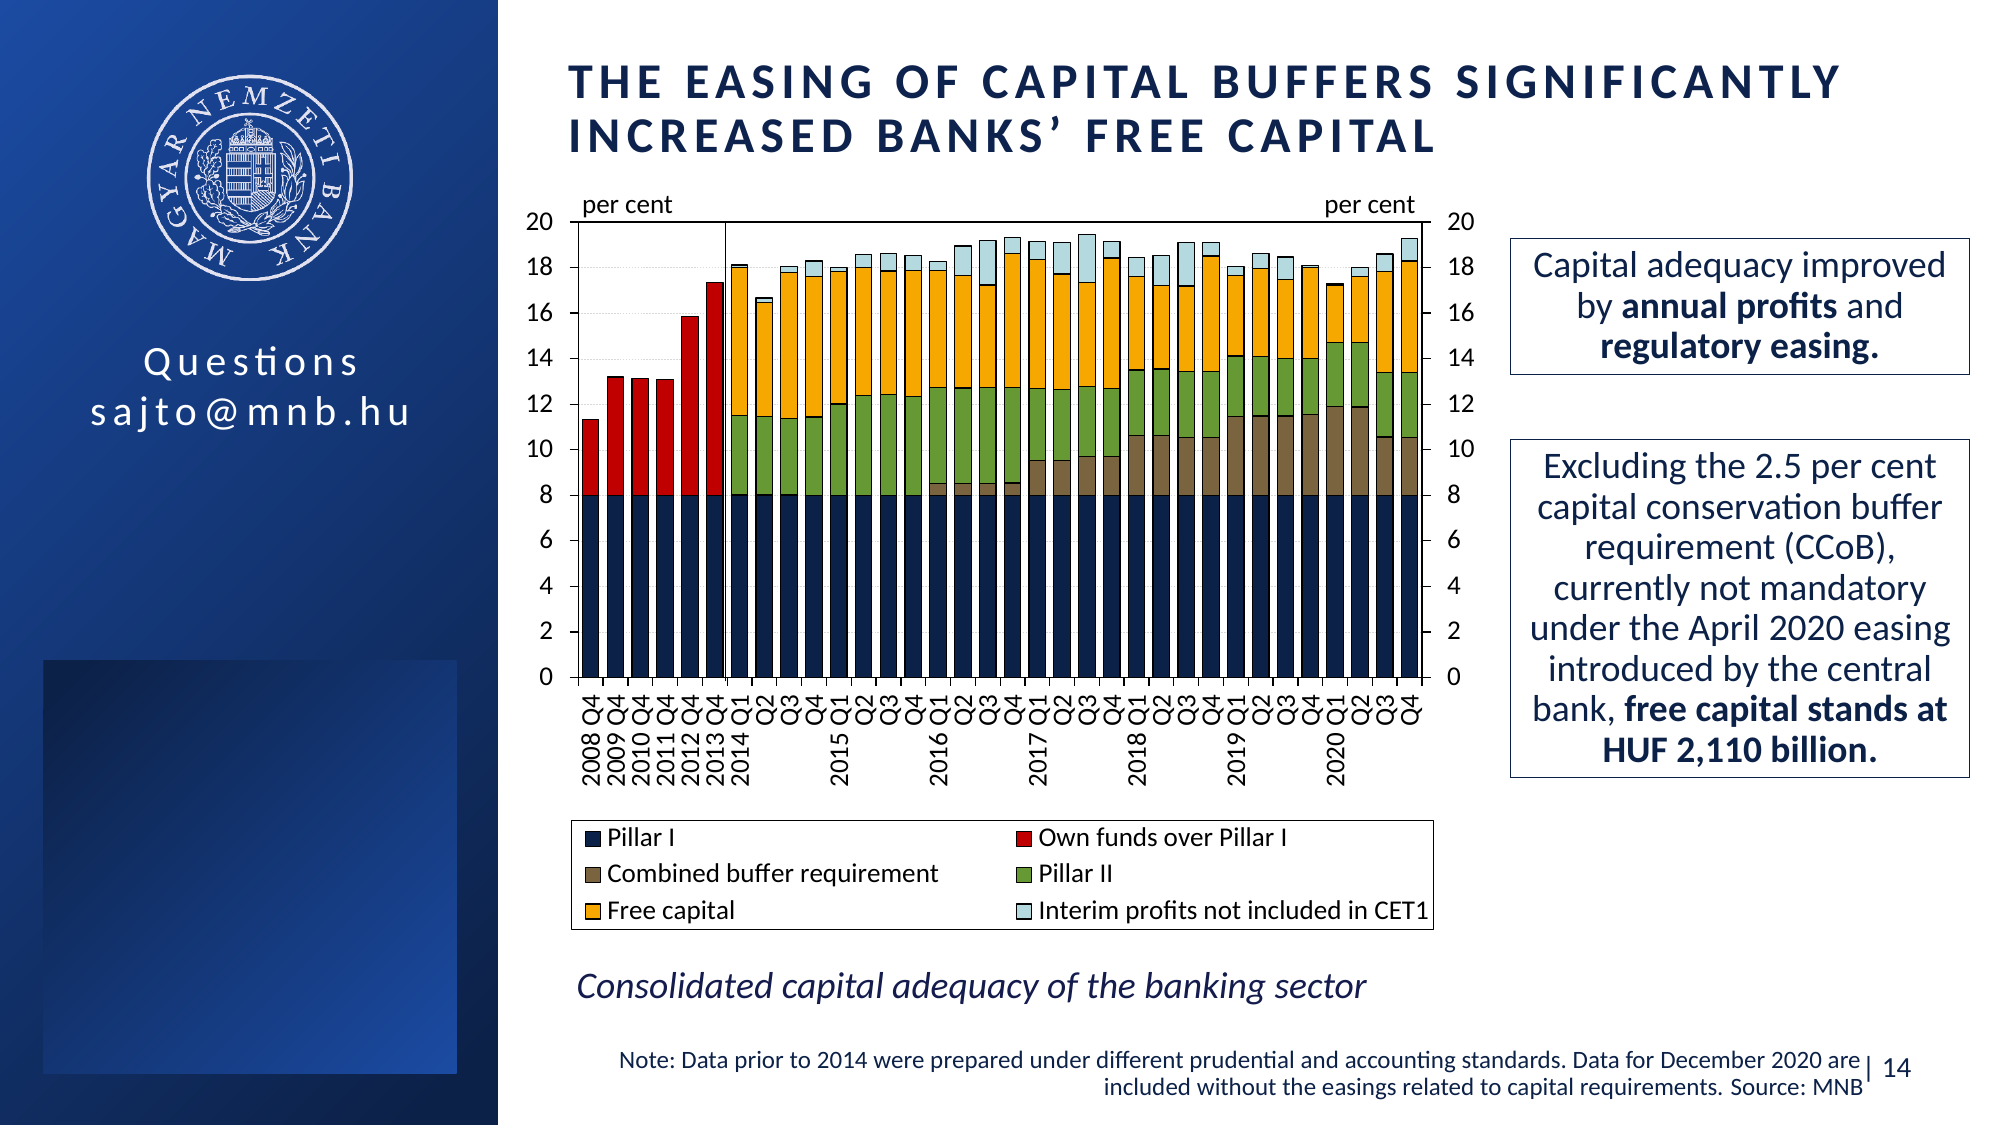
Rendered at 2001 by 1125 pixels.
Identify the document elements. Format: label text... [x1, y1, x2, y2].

text_box Excluding the 2.5 per cent capital conservation buffer requirement (CCoB), currently not mandatory under the April 2020 easing introduced by the central bank, free capital stands at HUF 2,110 billion. [1510, 439, 1970, 778]
text_box Note: Data prior to 2014 were prepared under different prudential and accounting standards. Data for December 2020 are included without the easings related to capital requirements. Source: MNB [573, 1032, 1879, 1116]
text_box Capital adequacy improved by annual profits and regulatory easing. [1510, 238, 1970, 375]
title The easing of capital buffers significantly increased banks’ free capital [556, 50, 1933, 168]
picture [522, 183, 1477, 935]
text_box Consolidated capital adequacy of the banking sector [561, 953, 1891, 1014]
